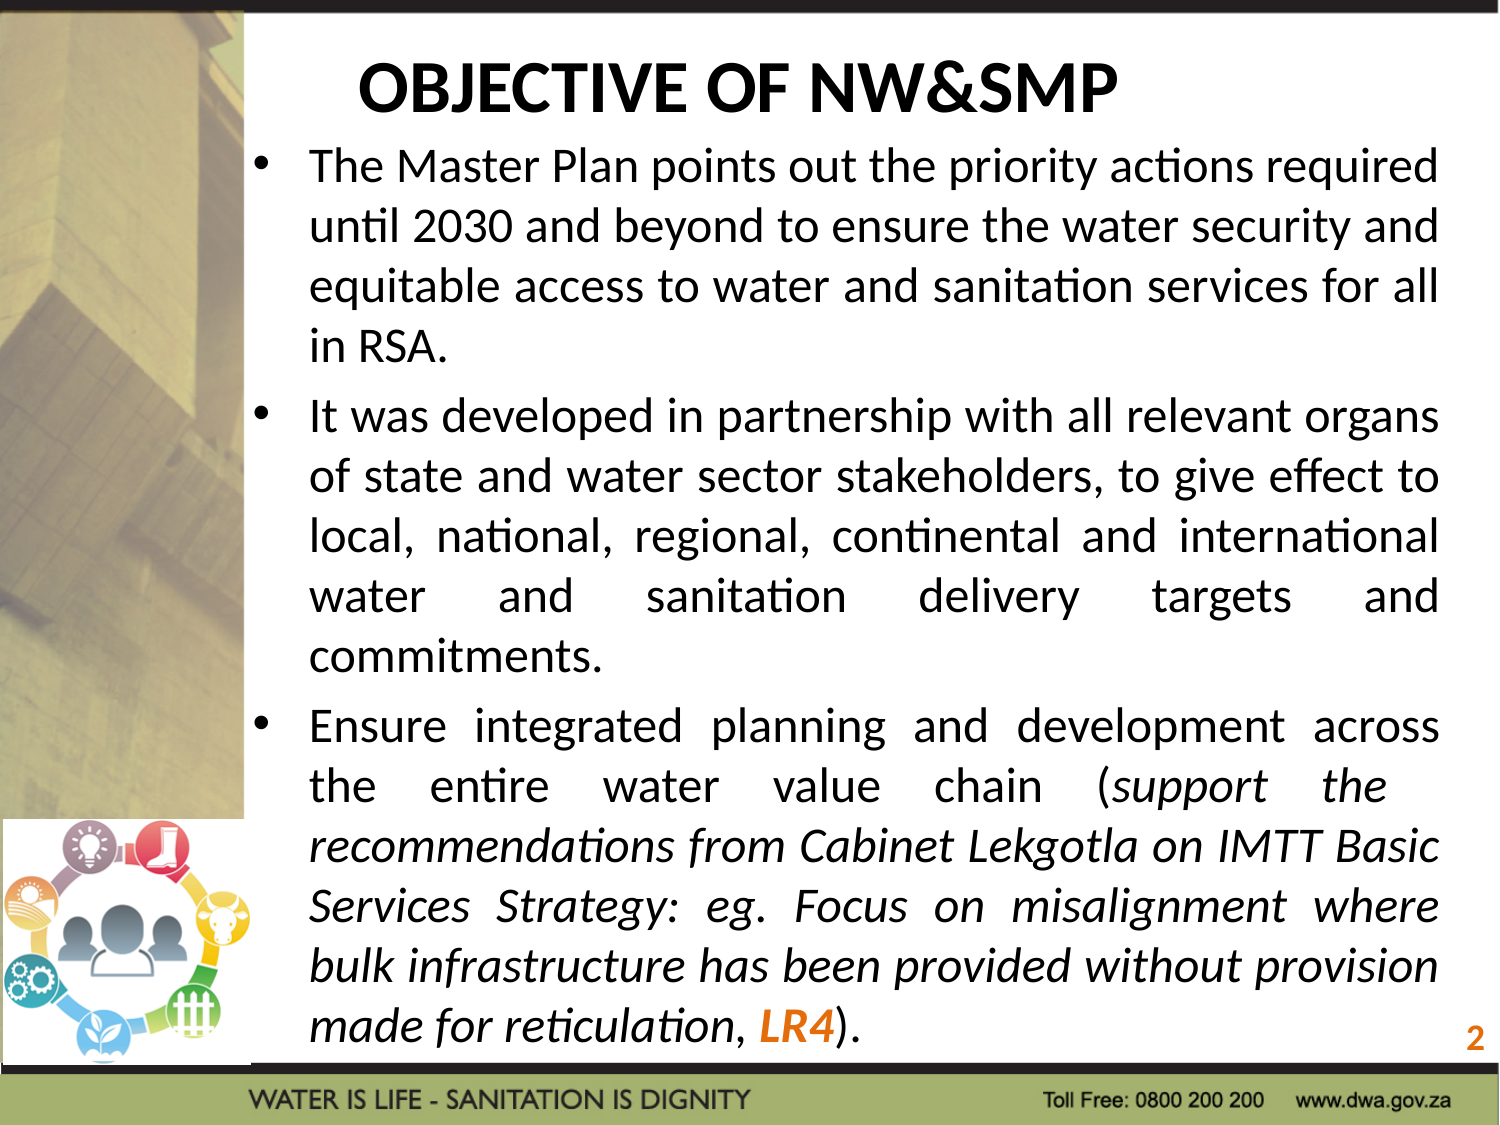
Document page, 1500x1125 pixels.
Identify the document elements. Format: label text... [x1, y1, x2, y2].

slide_number 2 [1149, 1004, 1500, 1065]
picture [0, 0, 1500, 1125]
list The Master Plan points out the priority actions required until 2030 and beyond to ensure the water security and equitable access to water and sanitation services for all in RSA. It was developed in partnership with all relevant organs of state and water sector stakeholders, to give effect to local, national, regional, continental and international water and sanitation delivery targets and commitments. Ensure integrated planning and development across the entire water value chain (support the recommendations from Cabinet Lekgotla on IMTT Basic Services Strategy: eg. Focus on misalignment where bulk infrastructure has been provided without provision made for reticulation, LR4). [237, 125, 1456, 783]
title OBJECTIVE OF NW&SMP [64, 29, 1415, 188]
